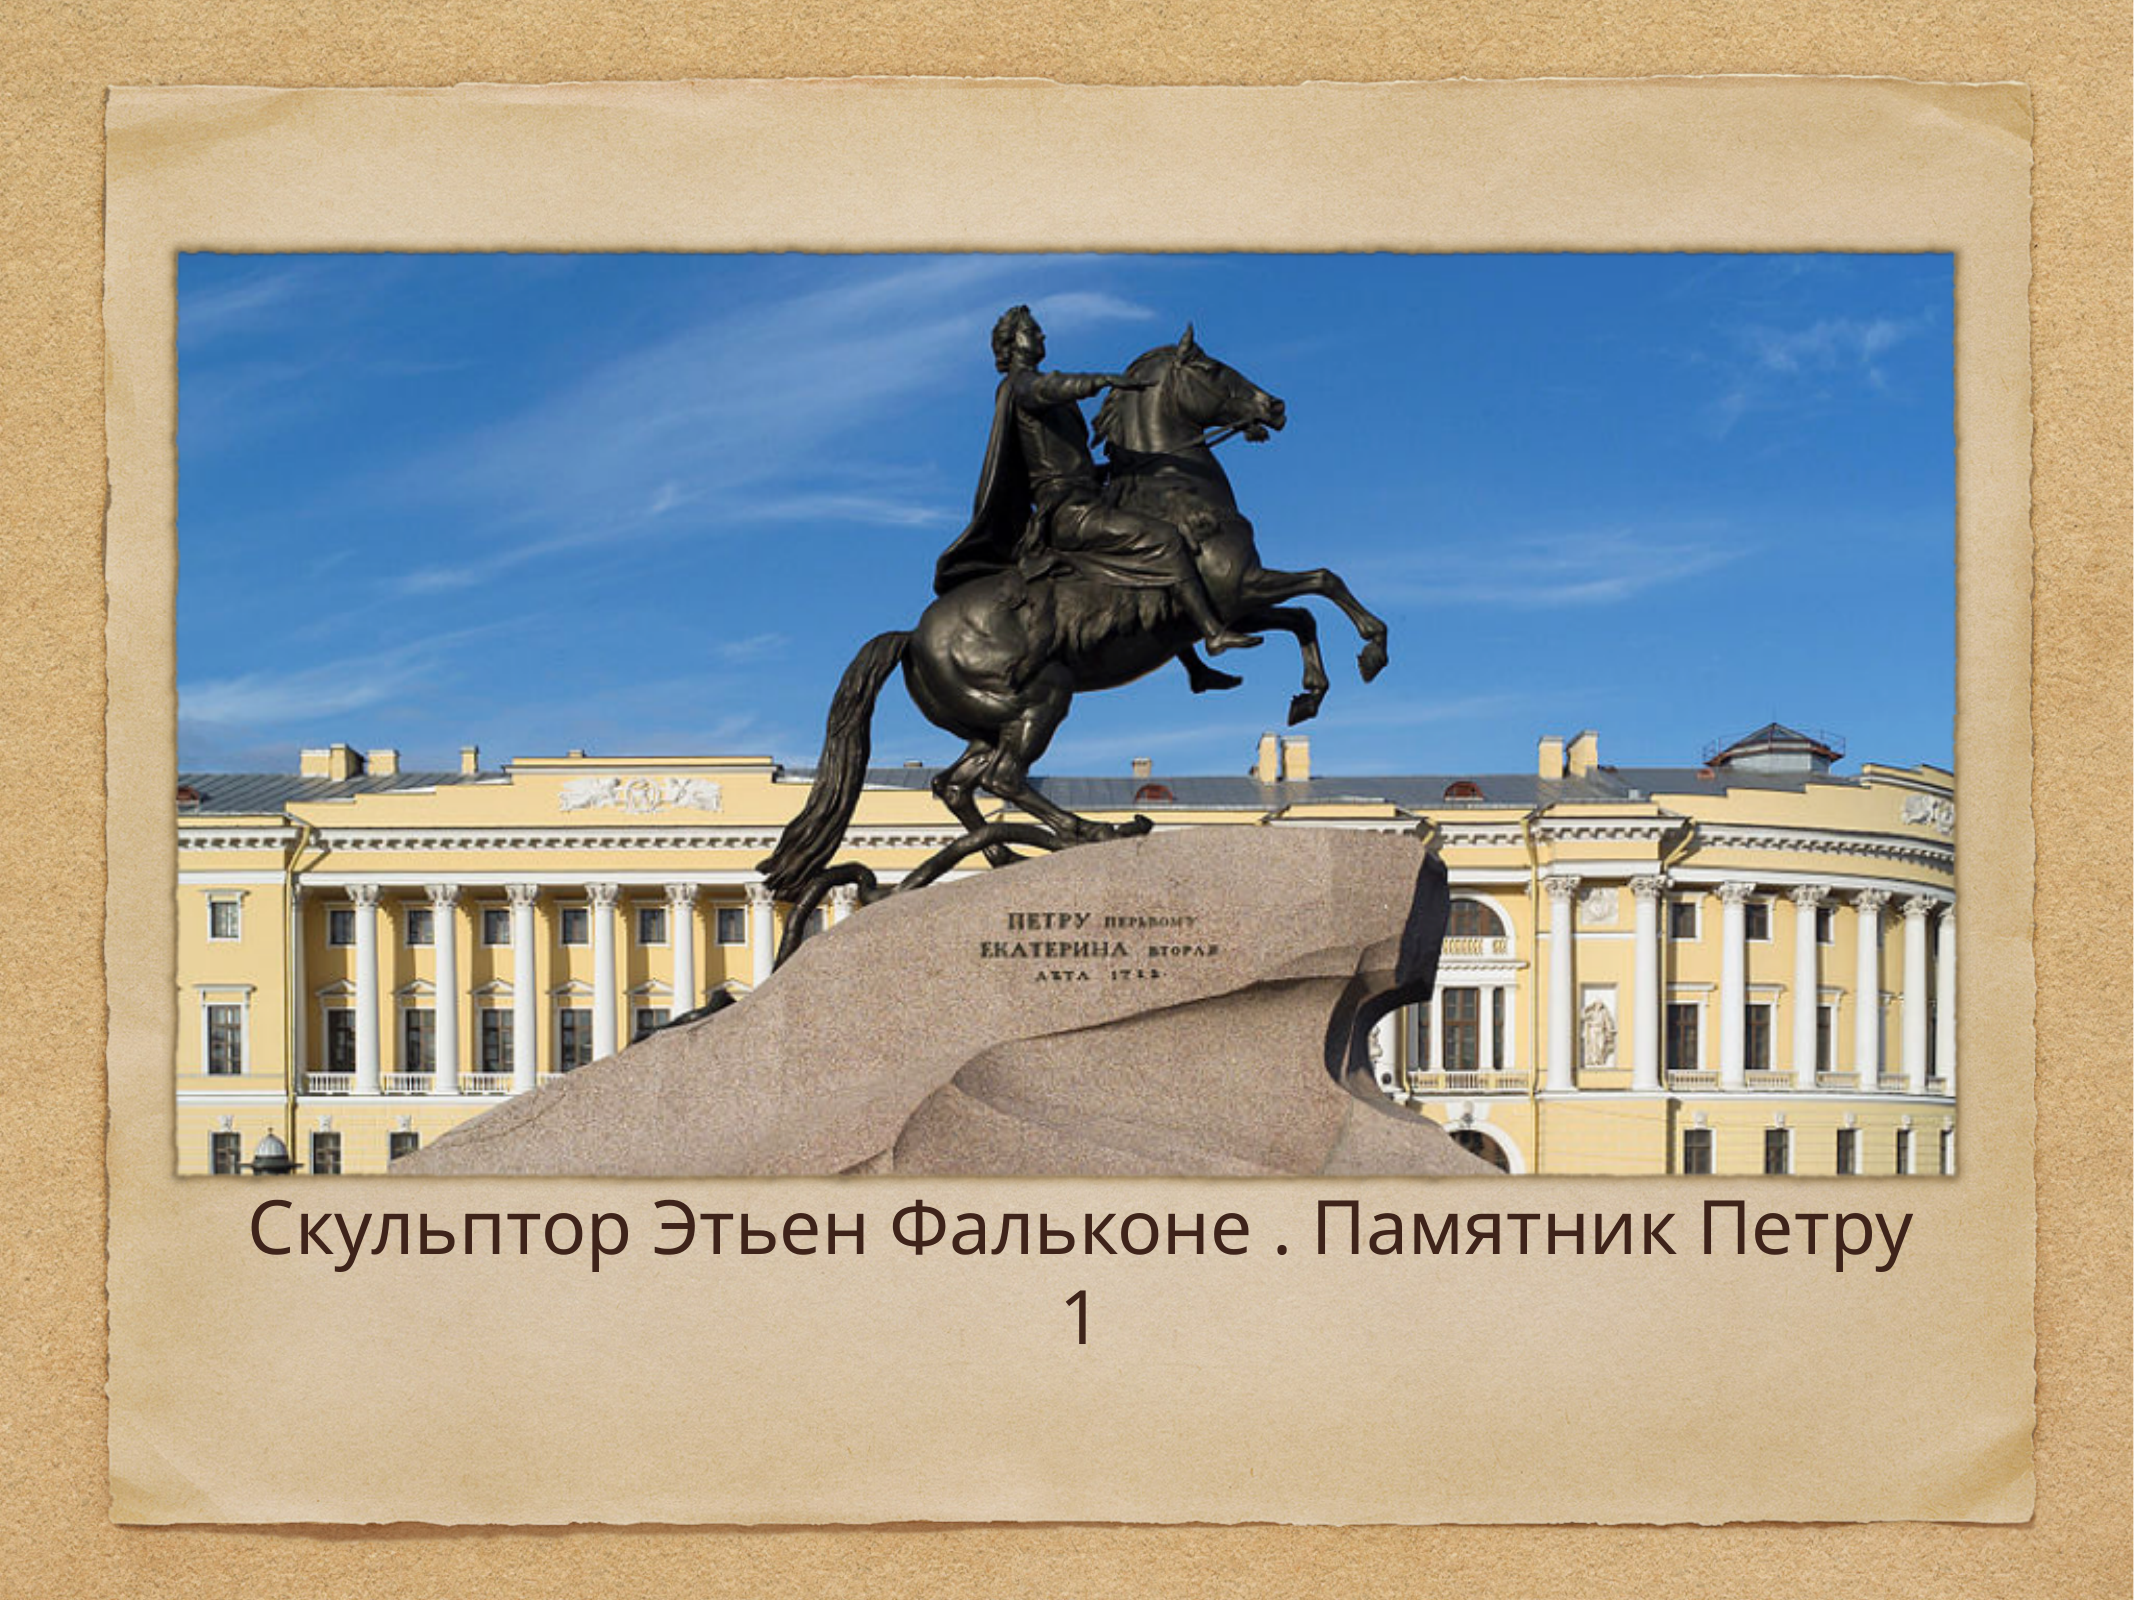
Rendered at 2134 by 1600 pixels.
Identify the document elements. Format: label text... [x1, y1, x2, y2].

picture [0, 0, 2134, 1600]
list Скульптор Этьен Фальконе . Памятник Петру 1 [222, 1199, 1941, 1411]
